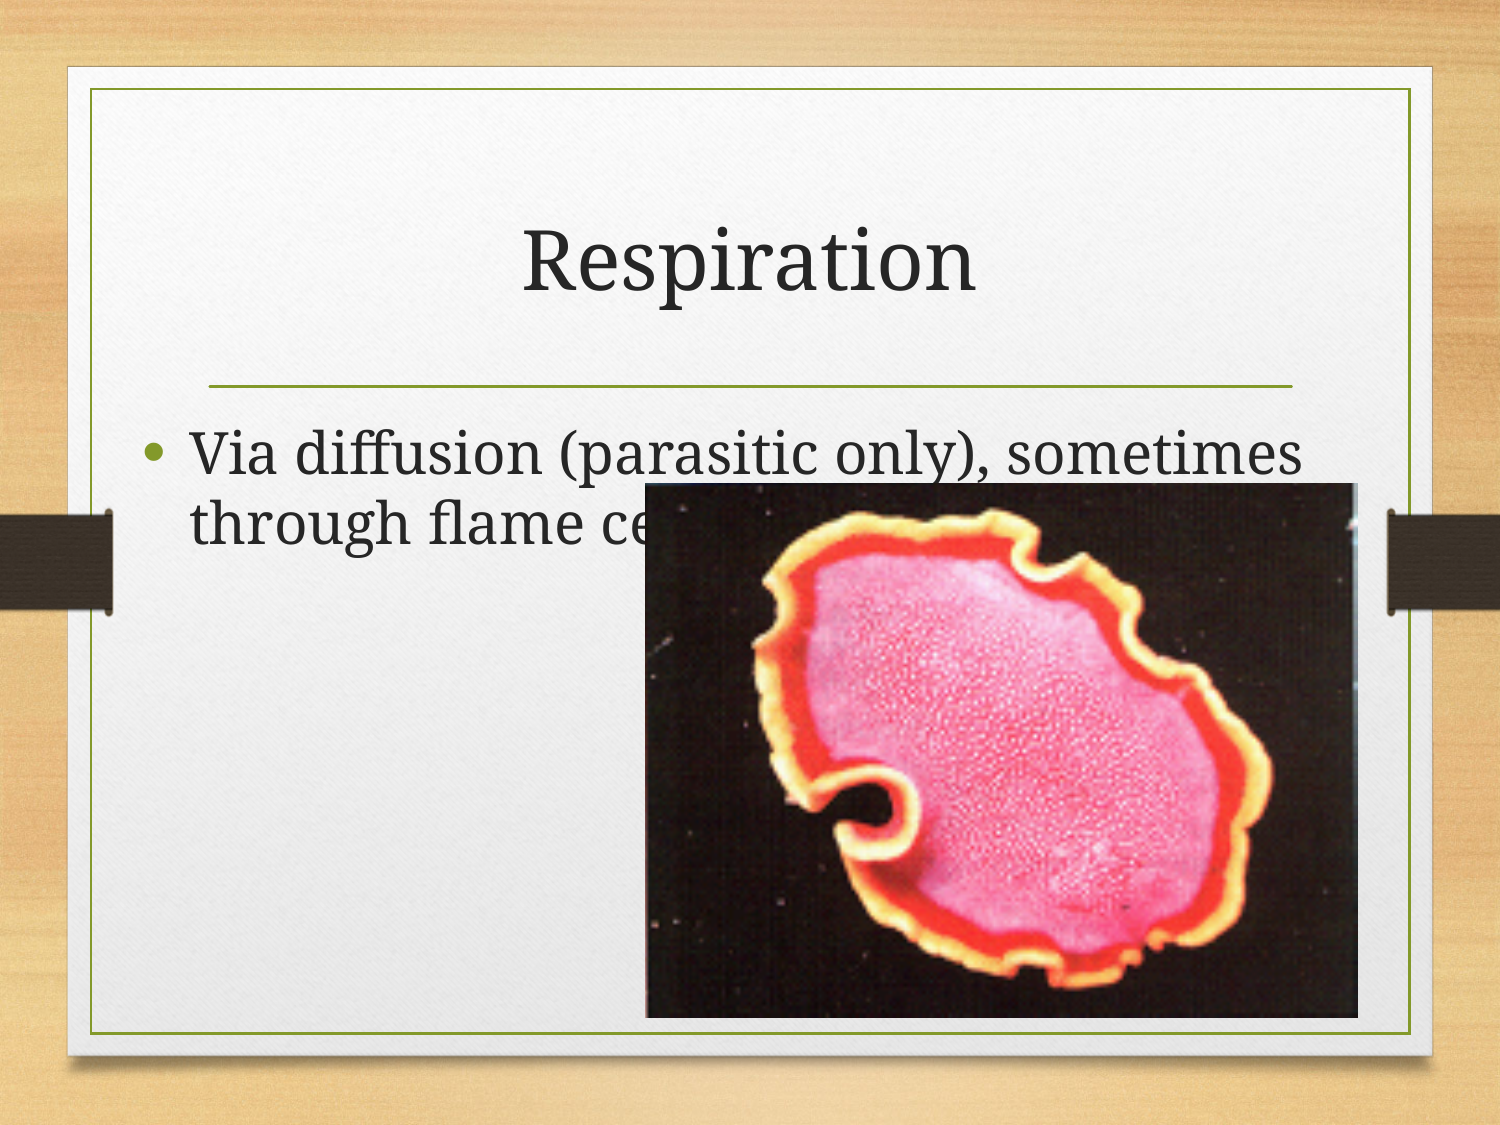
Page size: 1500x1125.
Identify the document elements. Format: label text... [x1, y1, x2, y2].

picture [0, 0, 1500, 1125]
list Via diffusion (parasitic only), sometimes through flame cells [127, 408, 1373, 974]
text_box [645, 483, 1359, 1019]
title Respiration [127, 150, 1373, 365]
